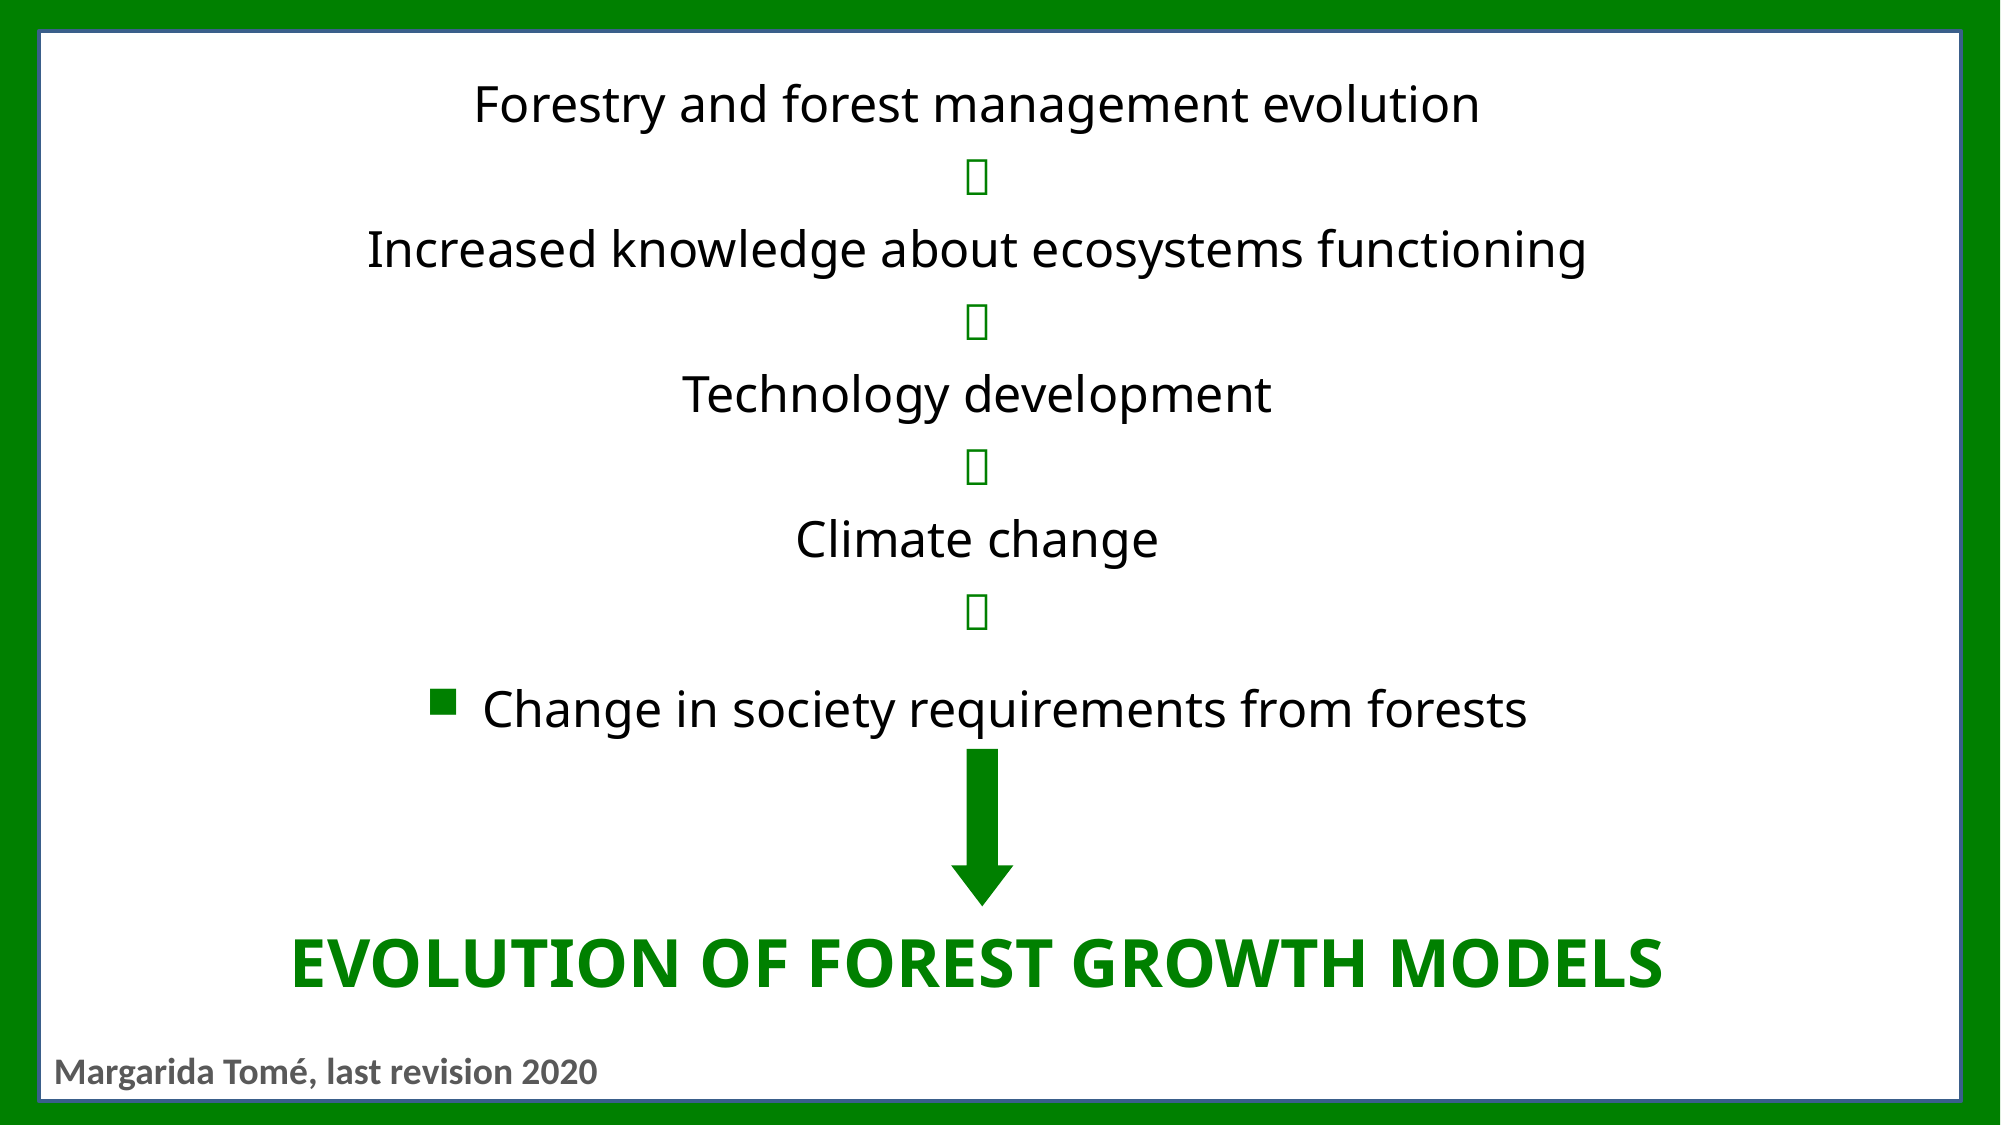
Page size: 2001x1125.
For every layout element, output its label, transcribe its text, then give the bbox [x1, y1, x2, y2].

list Forestry and forest management evolution  Increased knowledge about ecosystems functioning  Technology development  Climate change  Change in society requirements from forests EVOLUTION OF FOREST GROWTH MODELS [70, 49, 1929, 1035]
text_box [952, 749, 1012, 906]
